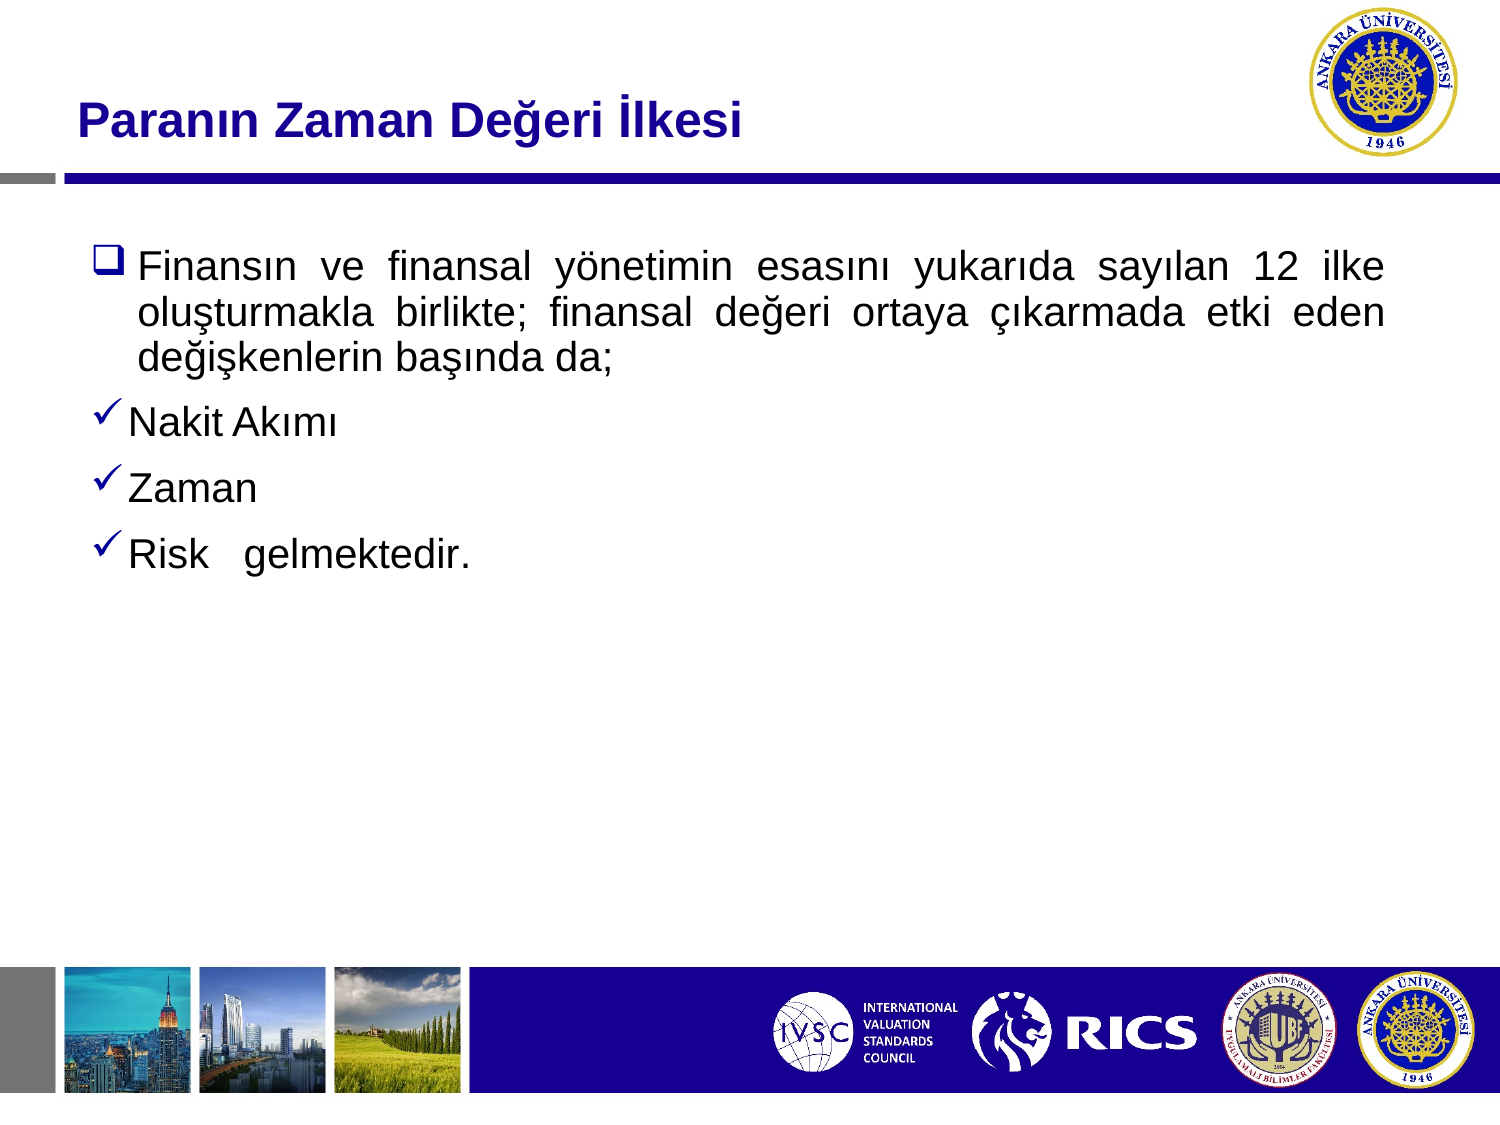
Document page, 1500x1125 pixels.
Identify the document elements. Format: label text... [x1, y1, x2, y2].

picture [0, 0, 1500, 1125]
title Paranın Zaman Değeri İlkesi [62, 86, 1213, 165]
list Finansın ve finansal yönetimin esasını yukarıda sayılan 12 ilke oluşturmakla birlikte; finansal değeri ortaya çıkarmada etki eden değişkenlerin başında da; Nakit Akımı Zaman Risk gelmektedir. [75, 237, 1401, 900]
